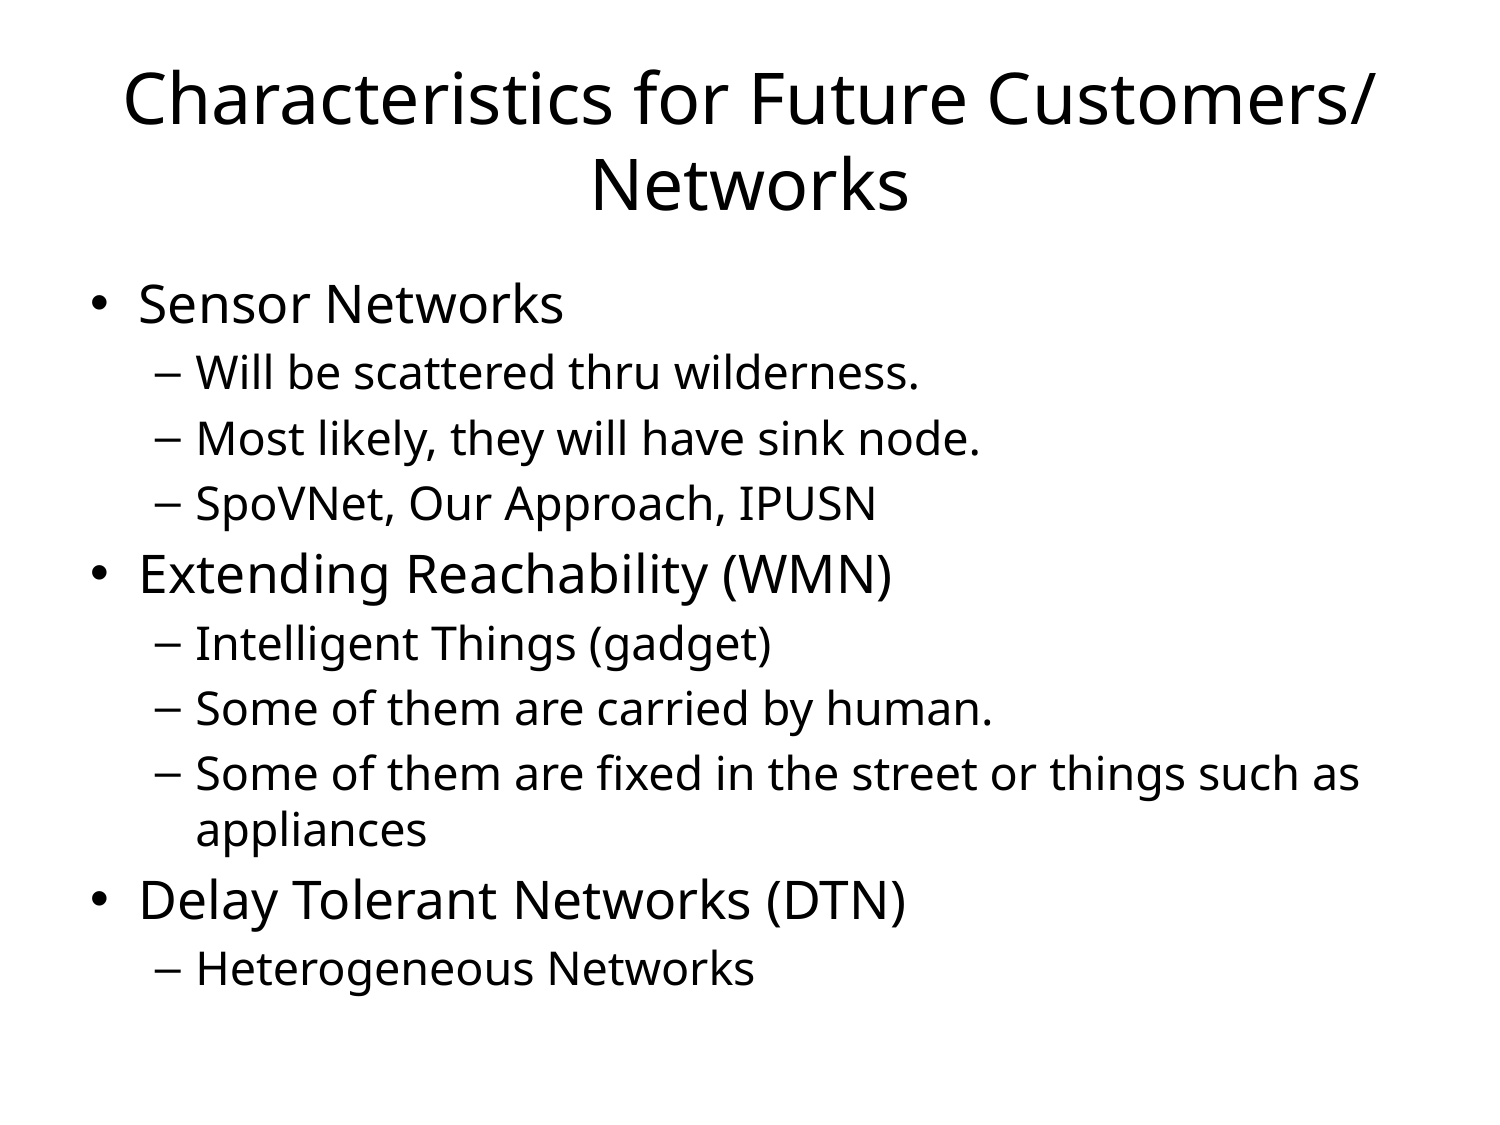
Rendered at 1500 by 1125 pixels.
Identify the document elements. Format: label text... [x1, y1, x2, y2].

title Characteristics for Future Customers/Networks [75, 45, 1425, 233]
list Sensor Networks Will be scattered thru wilderness. Most likely, they will have sink node. SpoVNet, Our Approach, IPUSN Extending Reachability (WMN) Intelligent Things (gadget) Some of them are carried by human. Some of them are fixed in the street or things such as appliances Delay Tolerant Networks (DTN) Heterogeneous Networks [75, 262, 1425, 1005]
